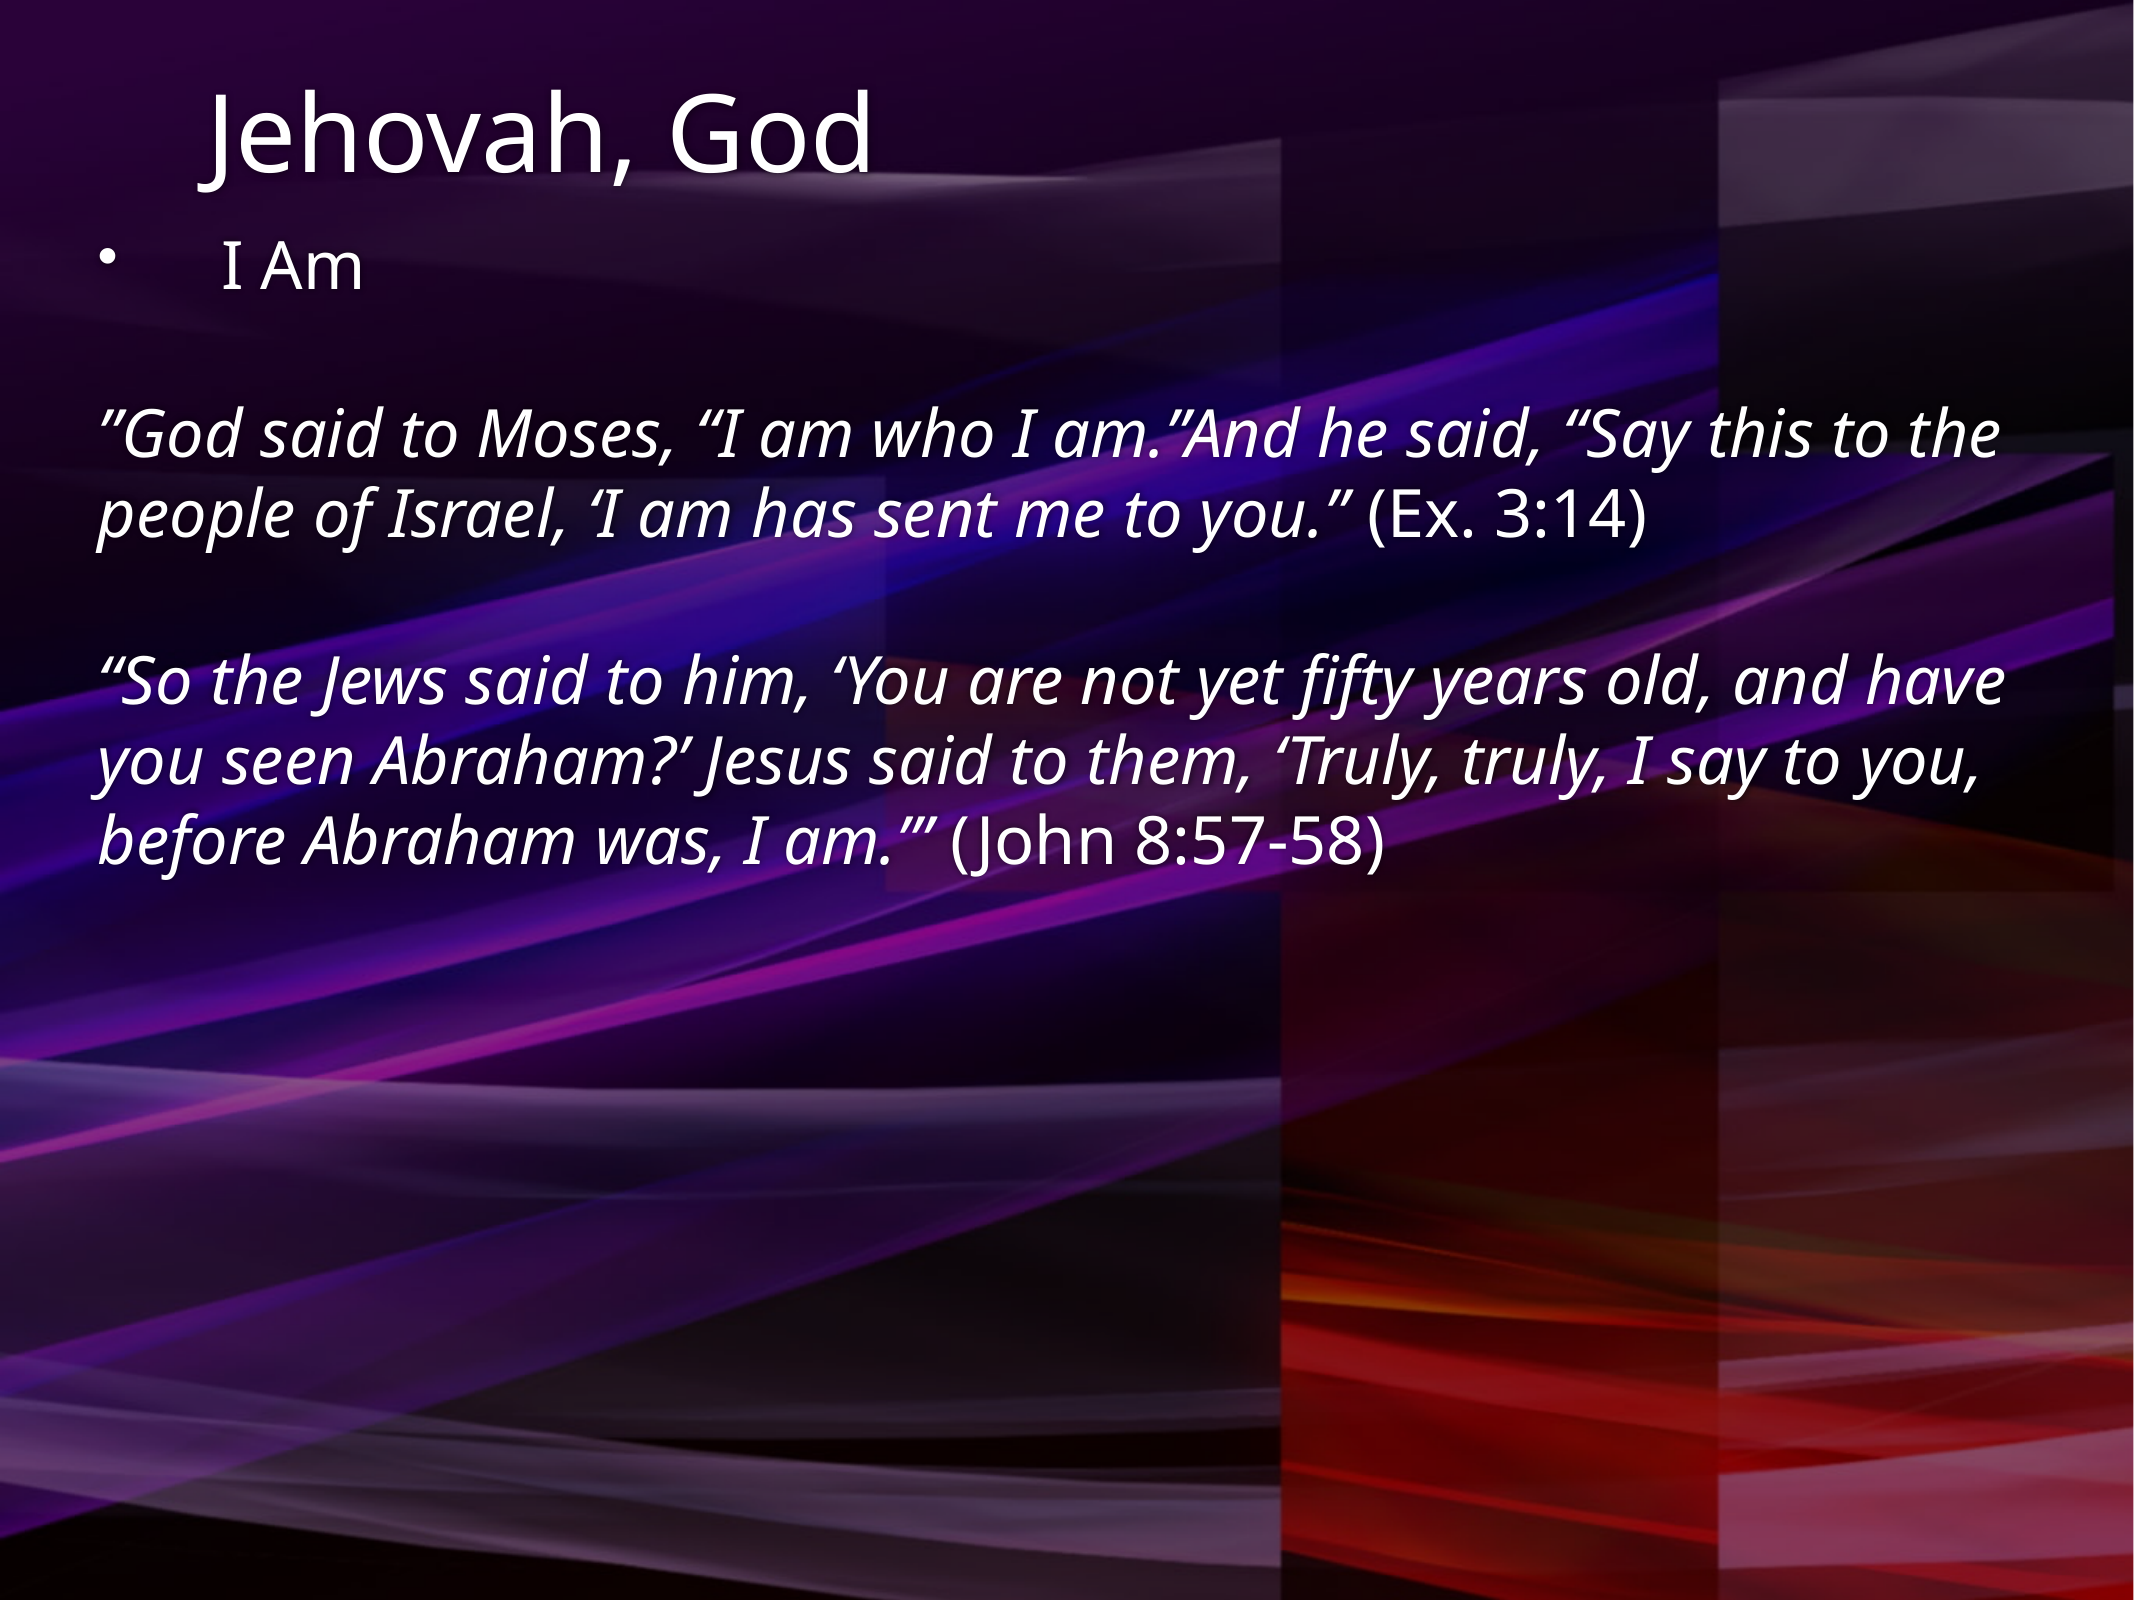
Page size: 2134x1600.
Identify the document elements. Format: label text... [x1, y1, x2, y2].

picture [0, 0, 2134, 1600]
title Jehovah, God [200, 41, 1934, 217]
list I Am ”God said to Moses, “I am who I am.”And he said, “Say this to the people of Israel, ‘I am has sent me to you.” (Ex. 3:14) “So the Jews said to him, ‘You are not yet fifty years old, and have you seen Abraham?’ Jesus said to them, ‘Truly, truly, I say to you, before Abraham was, I am.’” (John 8:57-58) [91, 216, 2043, 1505]
